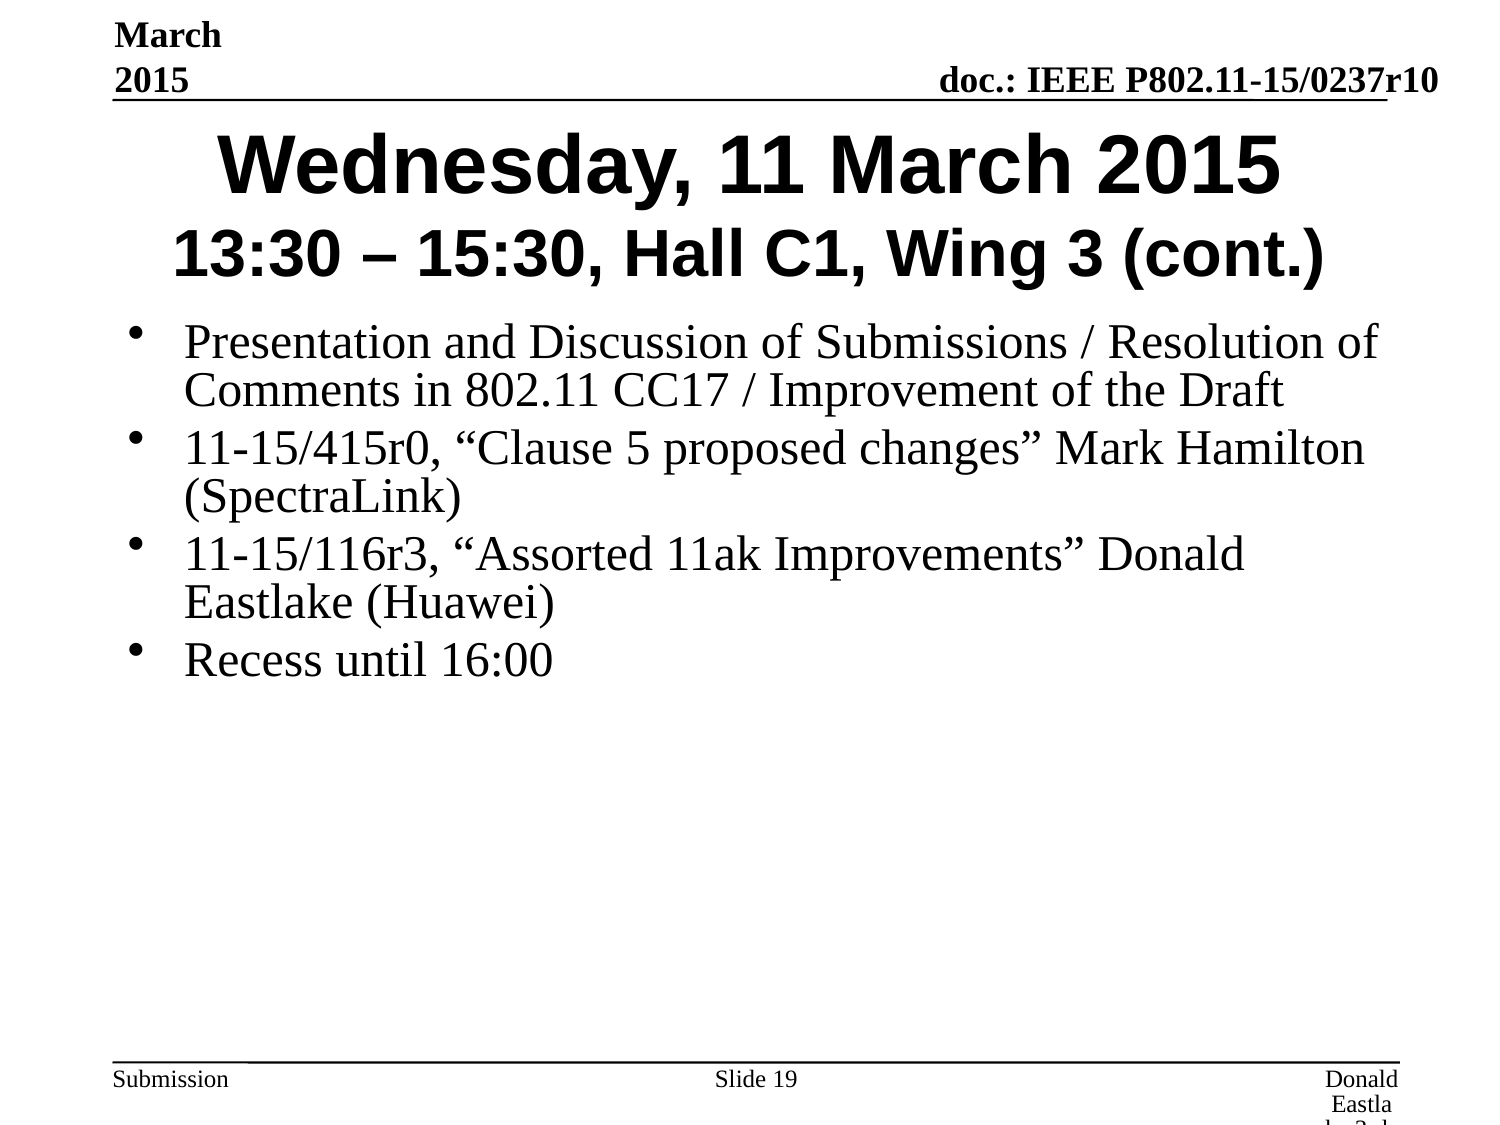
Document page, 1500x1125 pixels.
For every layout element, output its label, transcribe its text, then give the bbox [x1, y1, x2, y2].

footer Donald Eastlake 3rd, Huawei Technologies [1325, 1063, 1402, 1093]
slide_number Slide 19 [712, 1063, 800, 1093]
list Presentation and Discussion of Submissions / Resolution of Comments in 802.11 CC17 / Improvement of the Draft 11-15/415r0, “Clause 5 proposed changes” Mark Hamilton (SpectraLink) 11-15/116r3, “Assorted 11ak Improvements” Donald Eastlake (Huawei) Recess until 16:00 [112, 312, 1413, 1063]
title Wednesday, 11 March 2015 13:30 – 15:30, Hall C1, Wing 3 (cont.) [112, 112, 1388, 288]
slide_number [114, 54, 290, 100]
